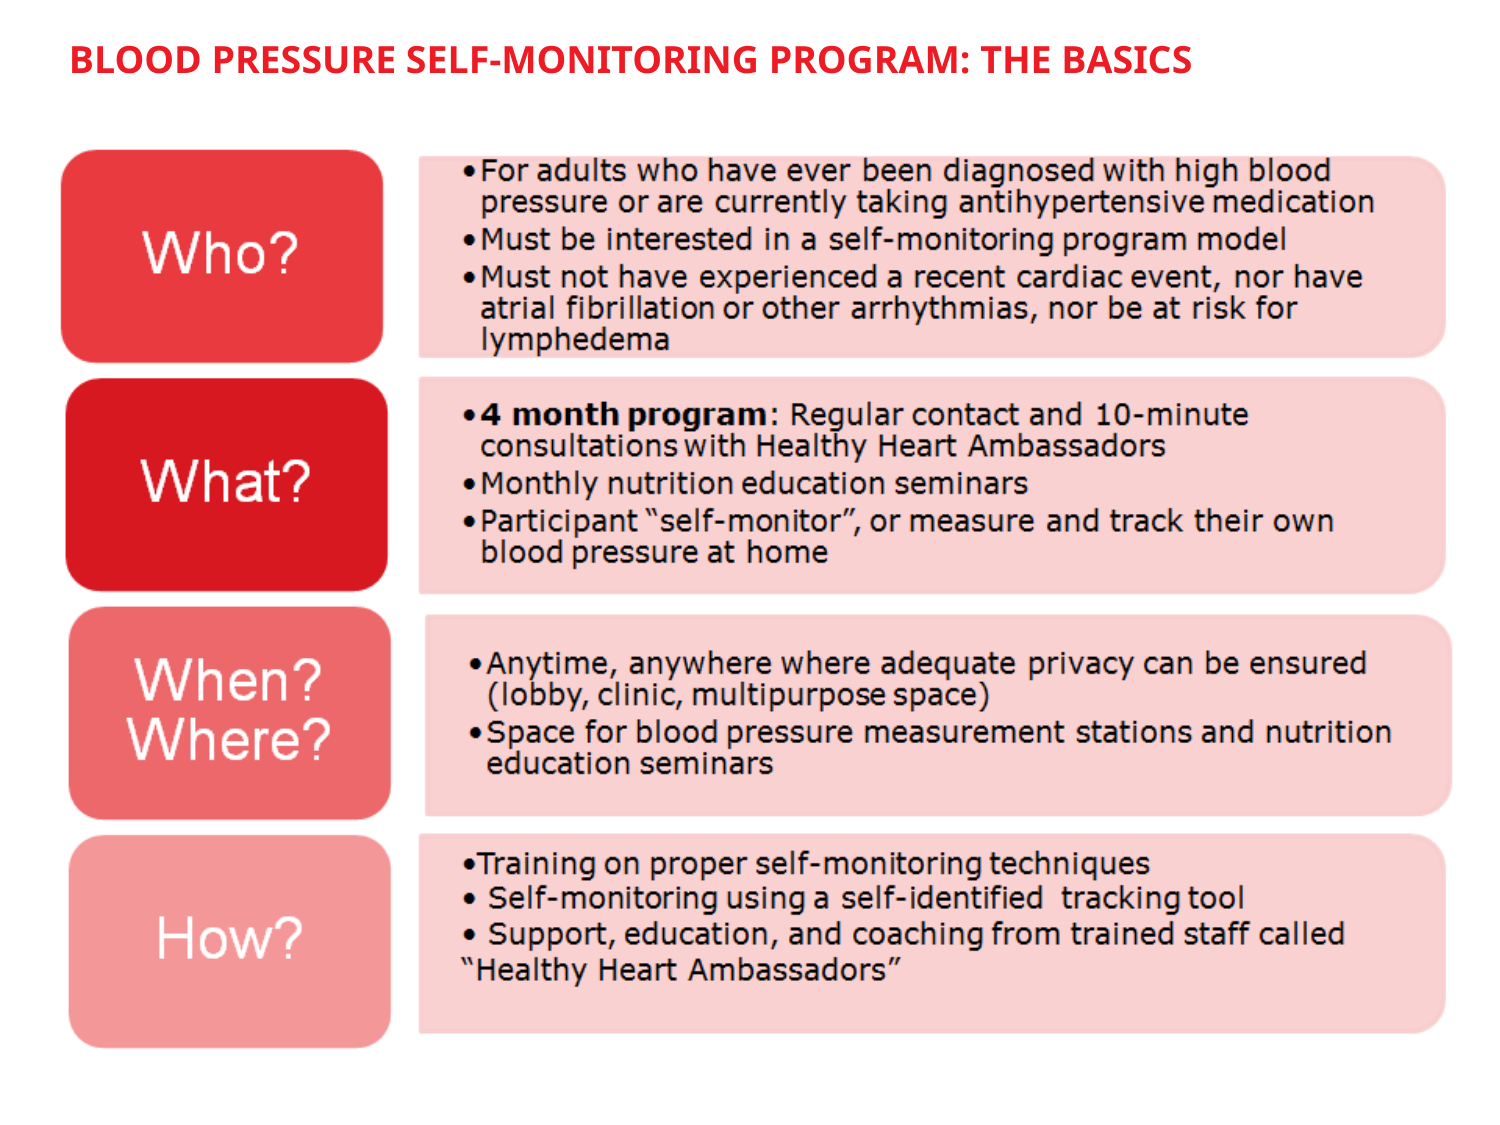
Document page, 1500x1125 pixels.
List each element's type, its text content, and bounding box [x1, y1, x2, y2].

title Blood Pressure Self-monitoring Program: The basics [53, 28, 1428, 135]
picture [44, 136, 1469, 1070]
